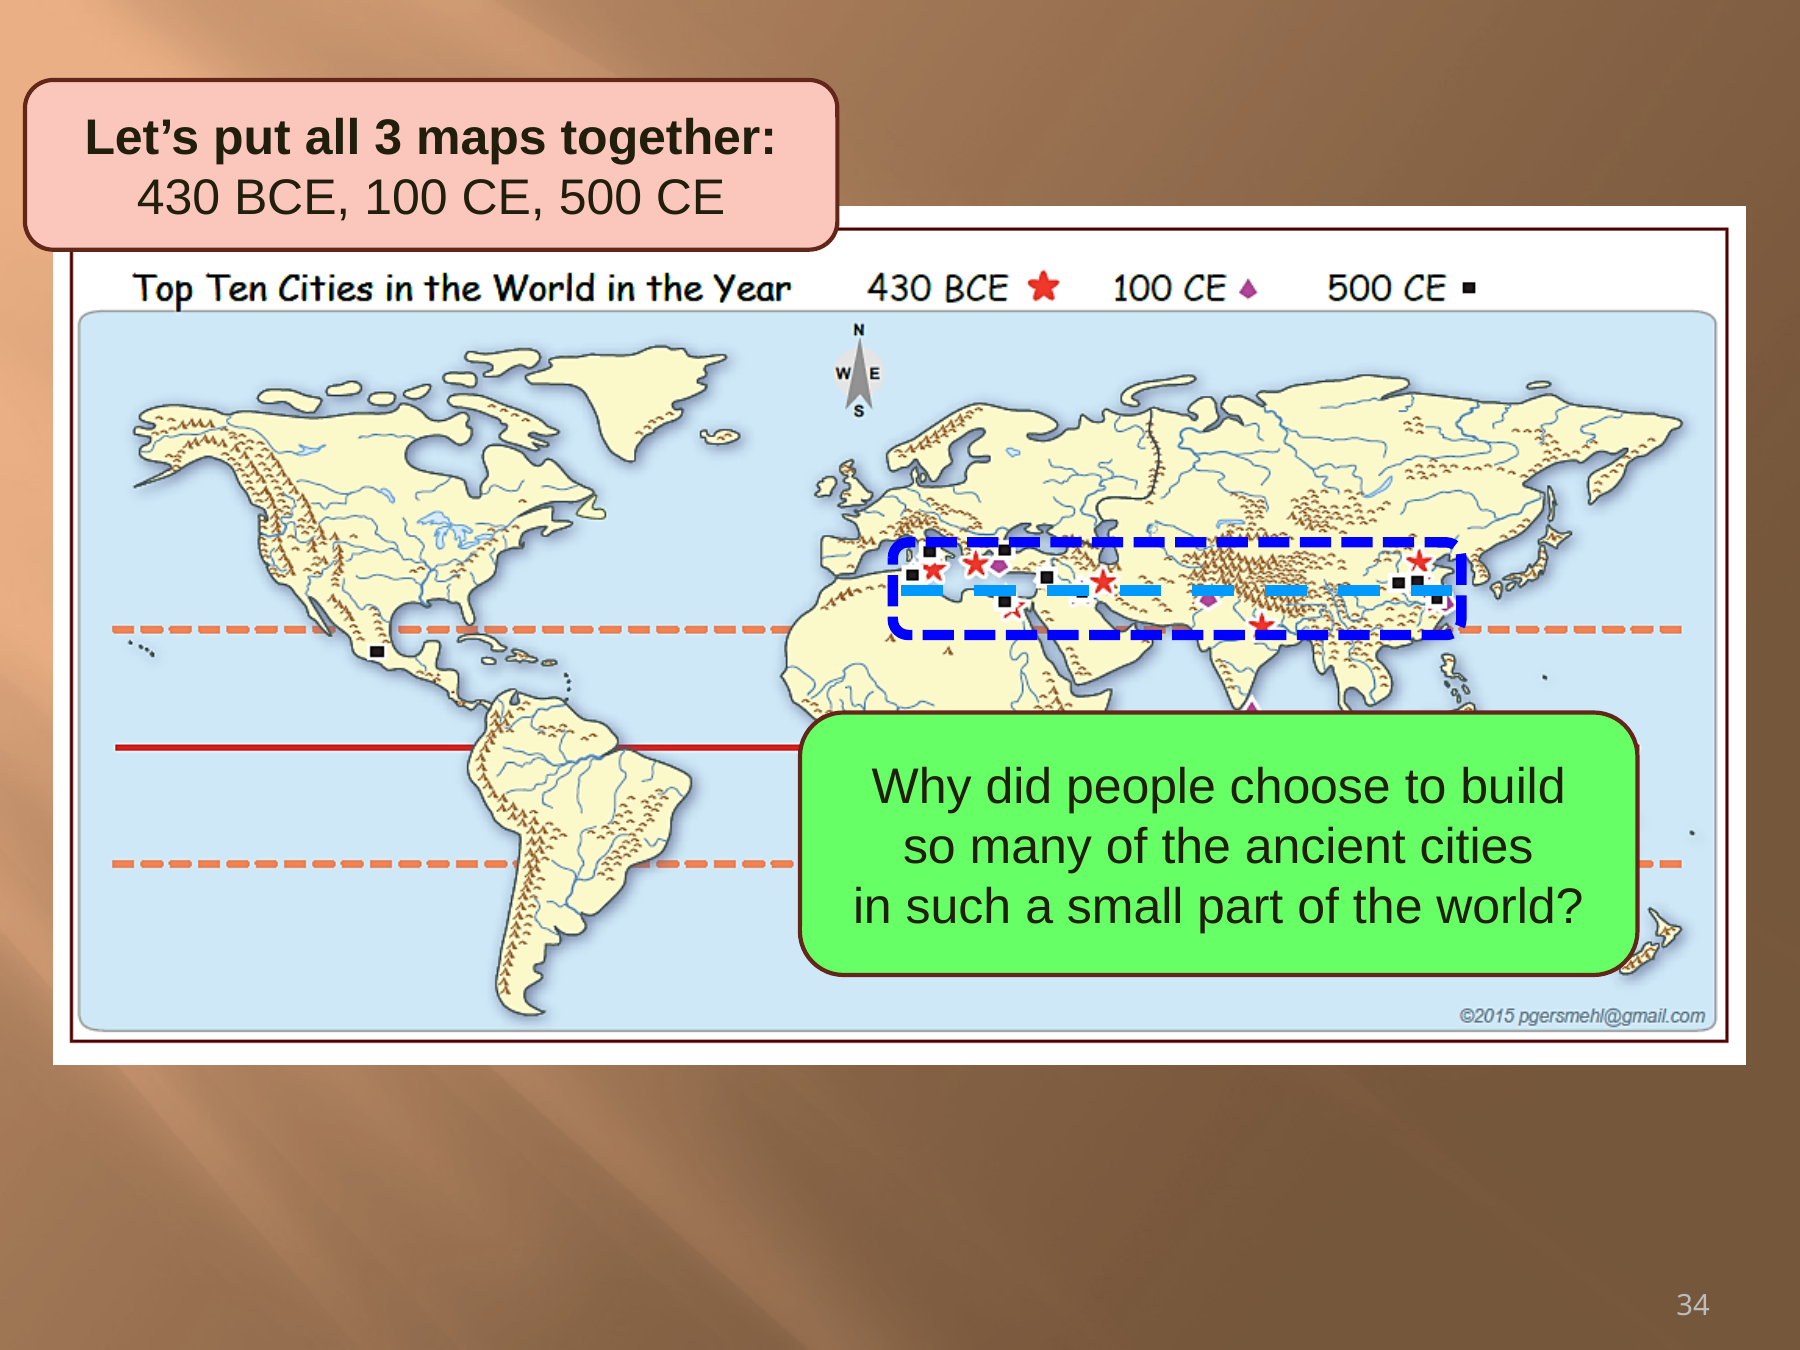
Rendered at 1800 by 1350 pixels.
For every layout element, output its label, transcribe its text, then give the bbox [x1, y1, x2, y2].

slide_number 34 [1560, 1263, 1710, 1335]
picture [52, 206, 1746, 1065]
text_box Let’s put all 3 maps together: 430 BCE, 100 CE, 500 CE [22, 77, 840, 252]
